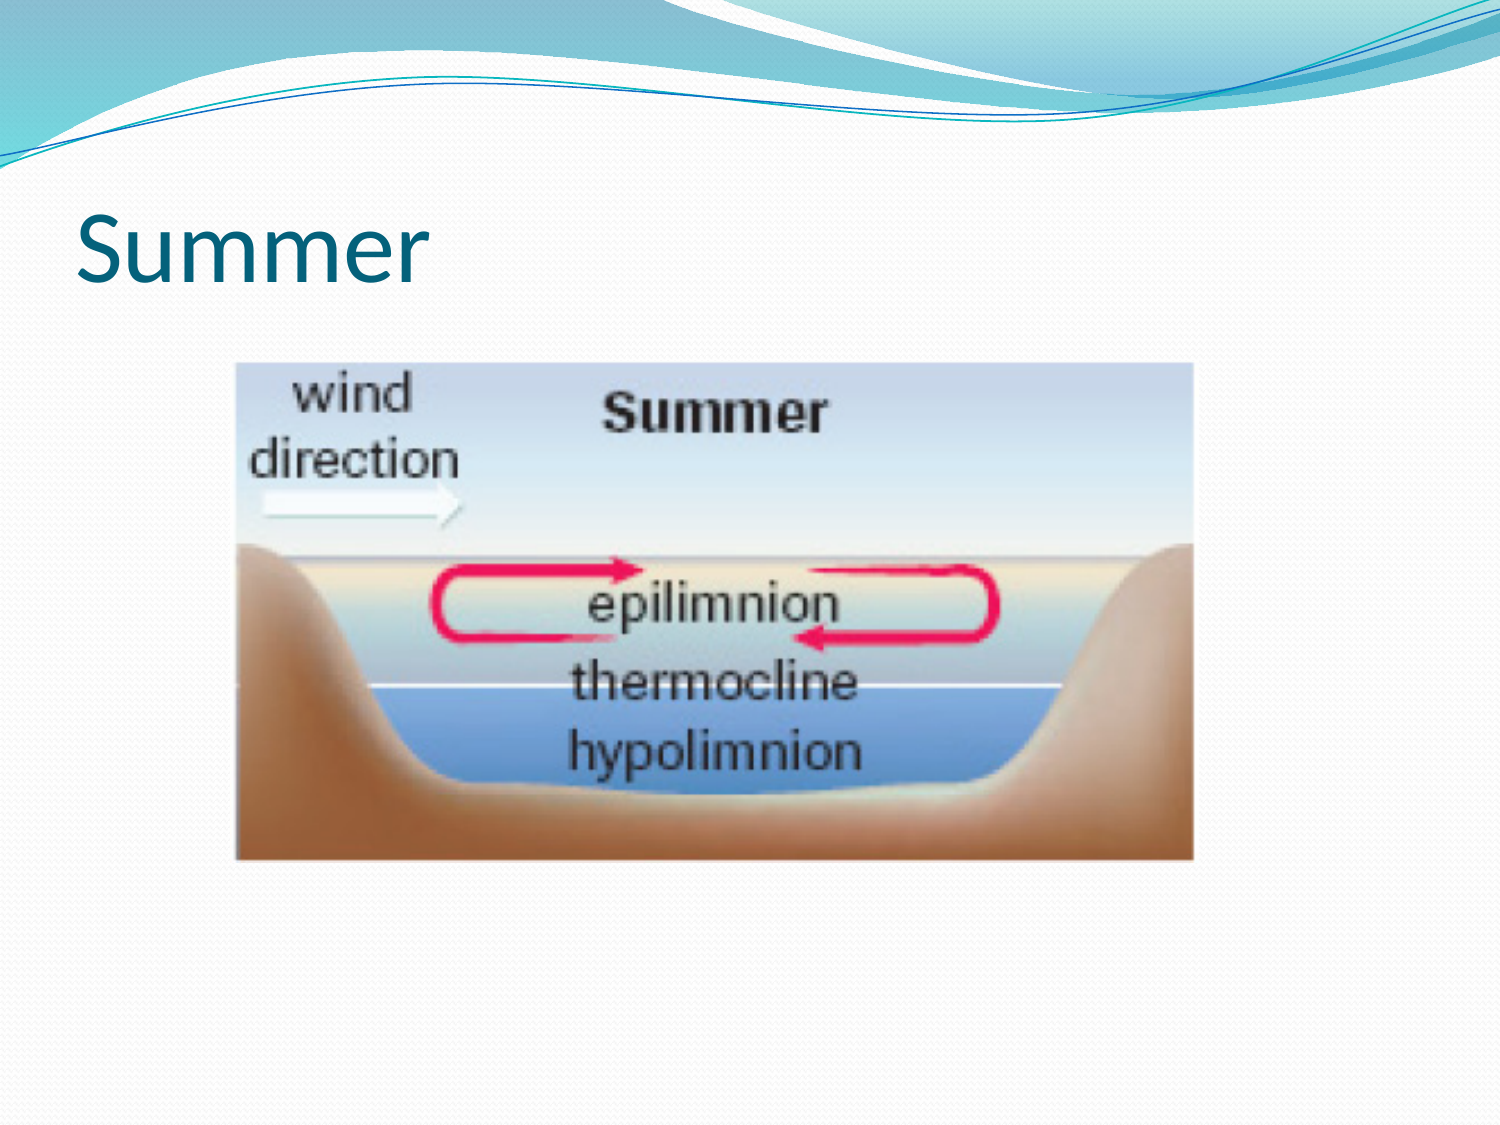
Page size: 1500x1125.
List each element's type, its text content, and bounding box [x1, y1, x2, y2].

title Summer [75, 115, 1425, 303]
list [229, 361, 1199, 863]
